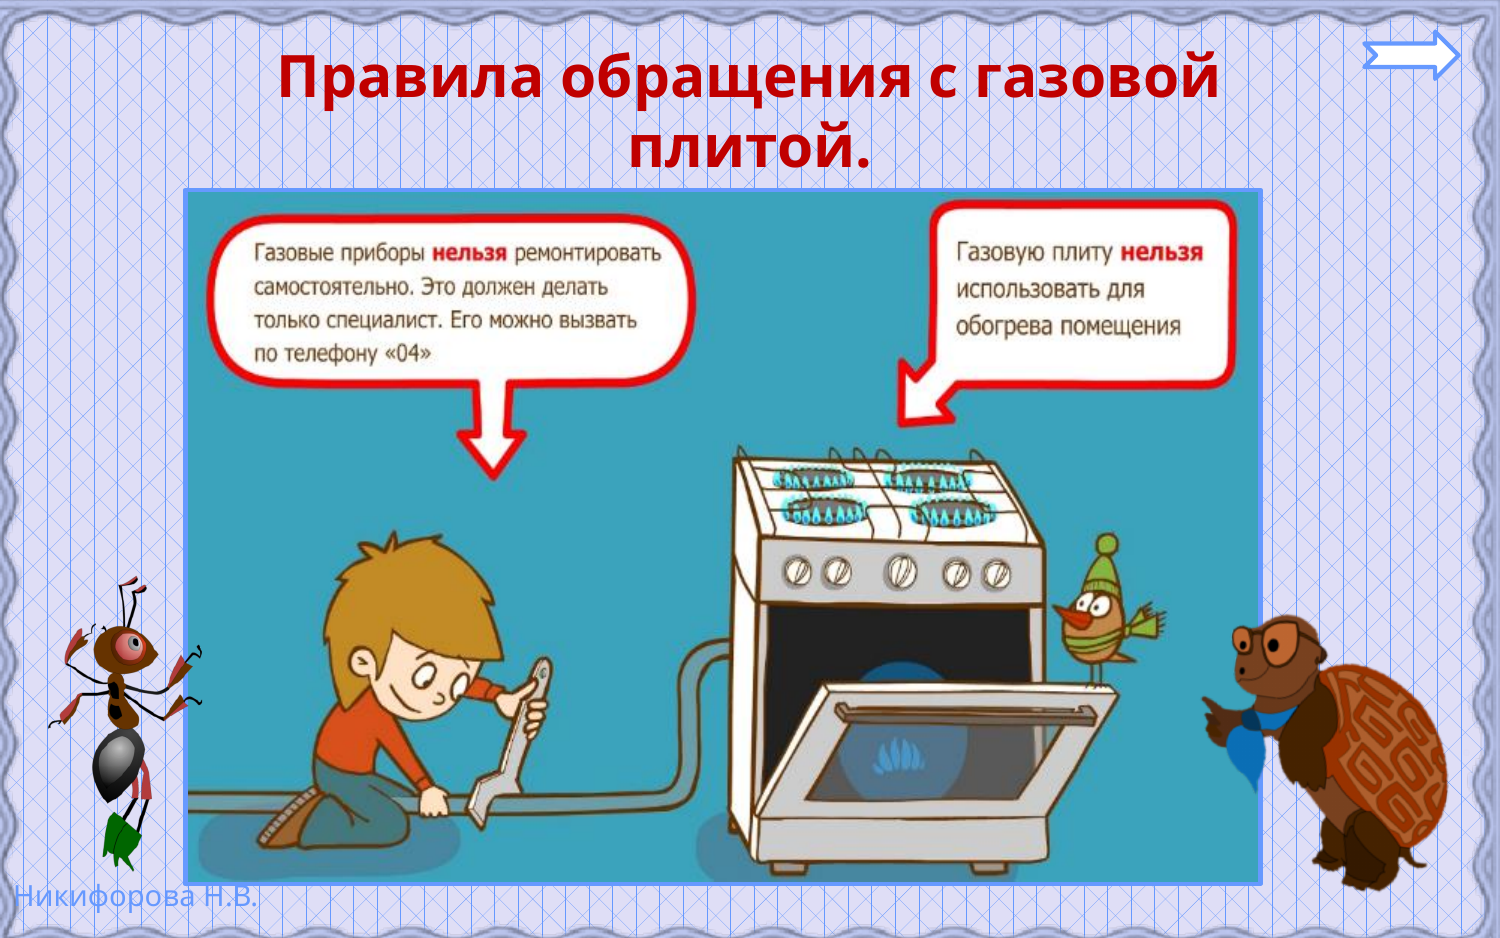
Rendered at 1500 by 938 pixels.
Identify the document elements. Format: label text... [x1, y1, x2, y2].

picture [40, 191, 1480, 907]
title Правила обращения с газовой плитой. [187, 30, 1313, 187]
text_box [1362, 29, 1461, 81]
